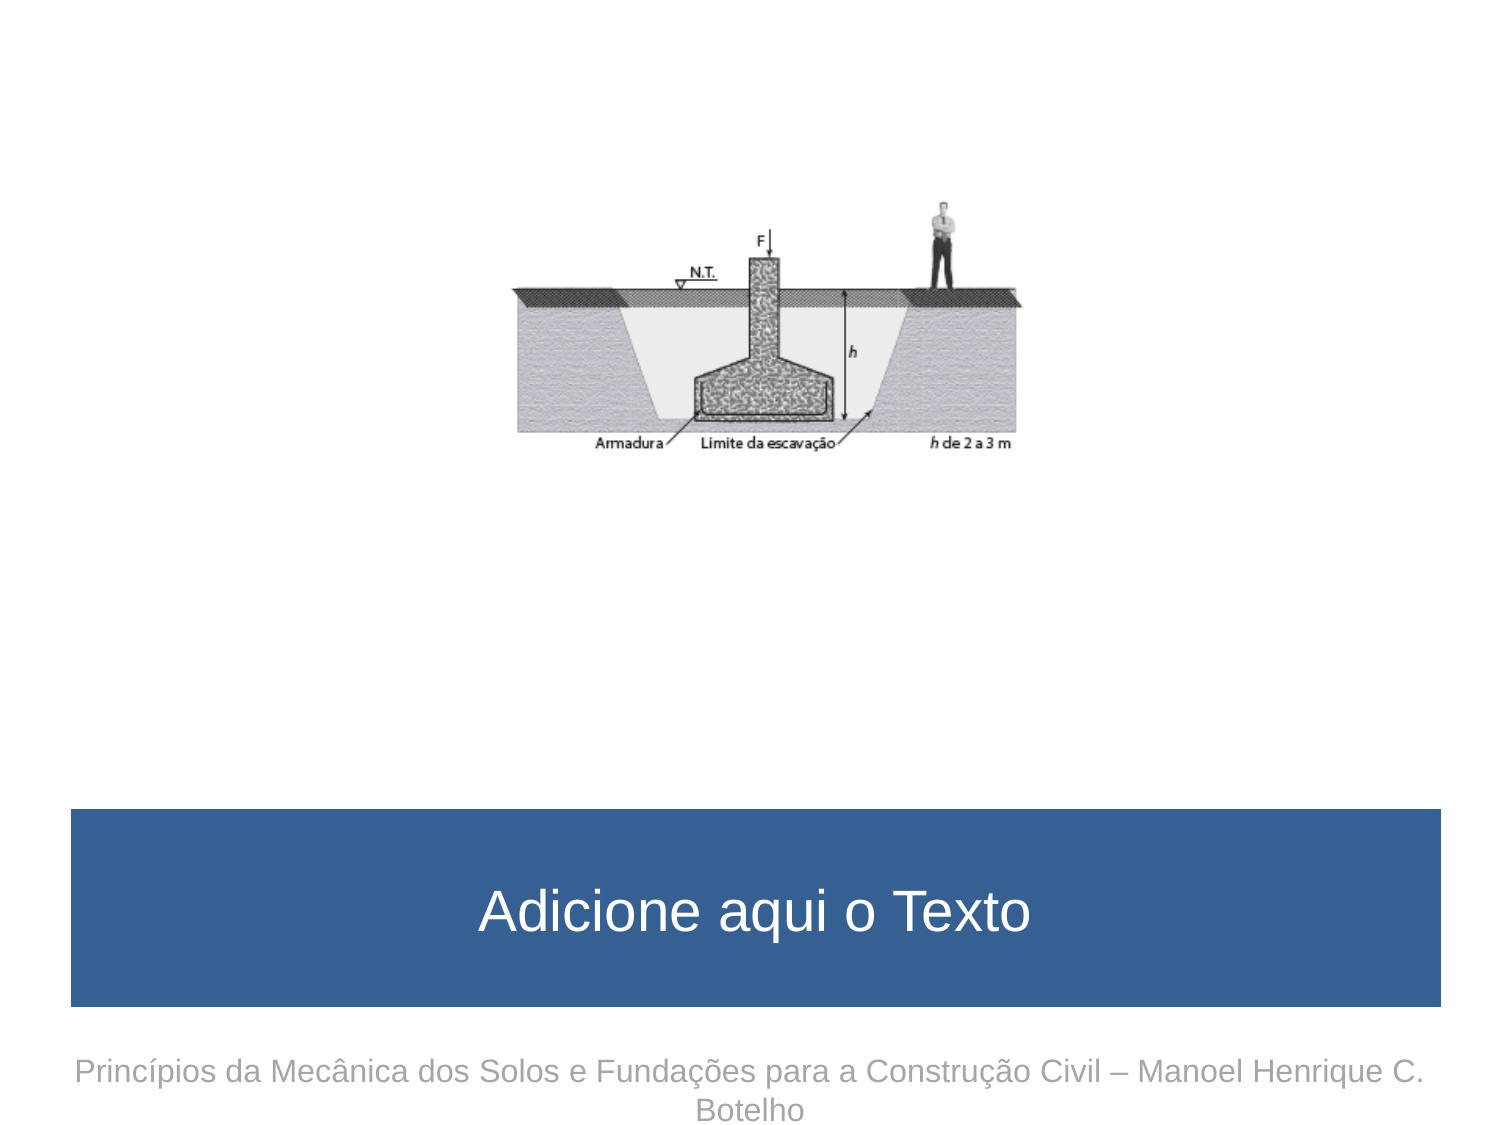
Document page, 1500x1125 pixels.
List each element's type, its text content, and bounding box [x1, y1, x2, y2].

picture [454, 184, 1037, 470]
footer Princípios da Mecânica dos Solos e Fundações para a Construção Civil – Manoel Henrique C. Botelho [0, 1042, 1500, 1103]
text_box Adicione aqui o Texto [70, 808, 1442, 1008]
